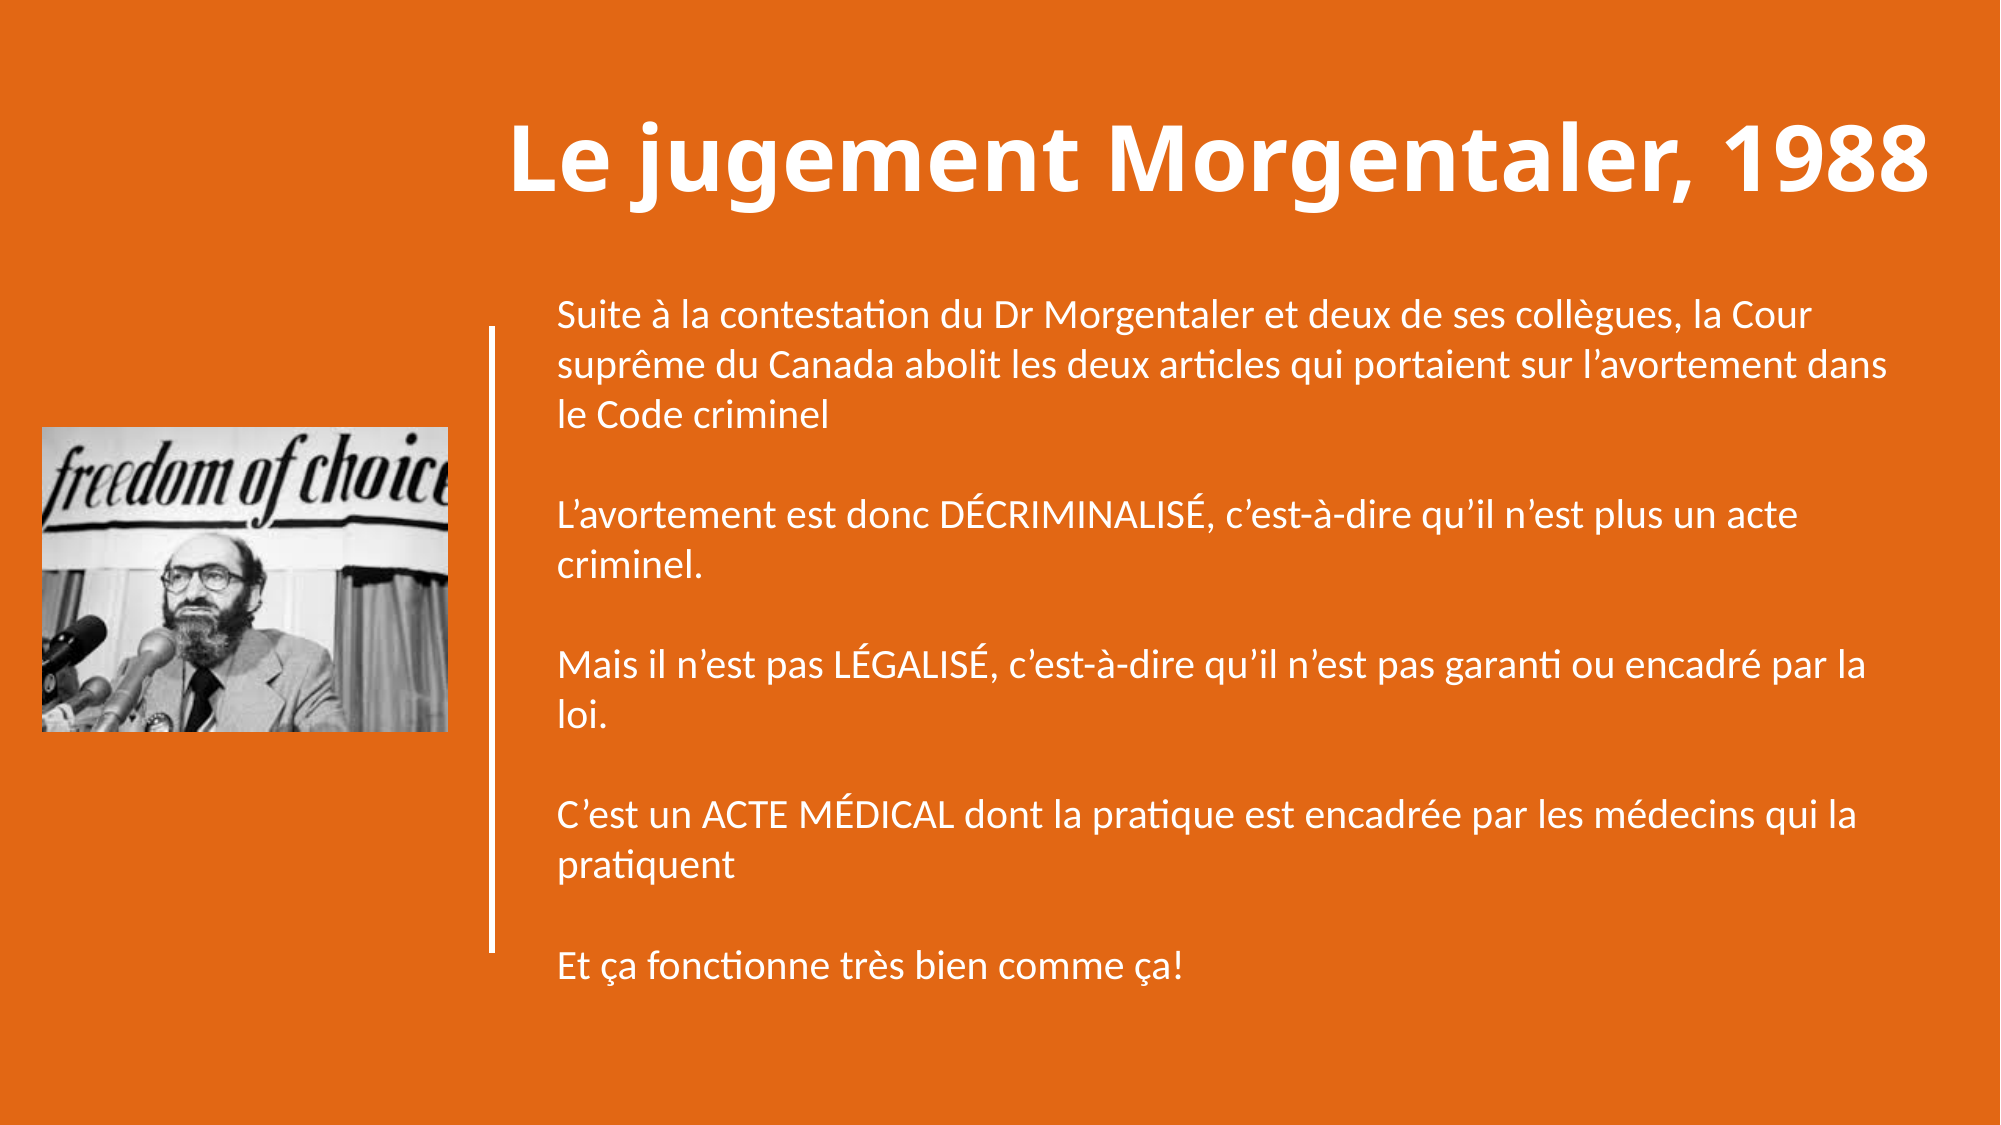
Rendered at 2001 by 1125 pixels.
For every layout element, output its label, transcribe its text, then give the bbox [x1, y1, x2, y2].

title Le jugement Morgentaler, 1988 [491, 53, 2000, 271]
list [137, 299, 542, 860]
picture [42, 427, 448, 732]
text_box Suite à la contestation du Dr Morgentaler et deux de ses collègues, la Cour suprême du Canada abolit les deux articles qui portaient sur l’avortement dans le Code criminel L’avortement est donc DÉCRIMINALISÉ, c’est-à-dire qu’il n’est plus un acte criminel. Mais il n’est pas LÉGALISÉ, c’est-à-dire qu’il n’est pas garanti ou encadré par la loi. C’est un ACTE MÉDICAL dont la pratique est encadrée par les médecins qui la pratiquent Et ça fonctionne très bien comme ça! [542, 279, 1908, 1040]
